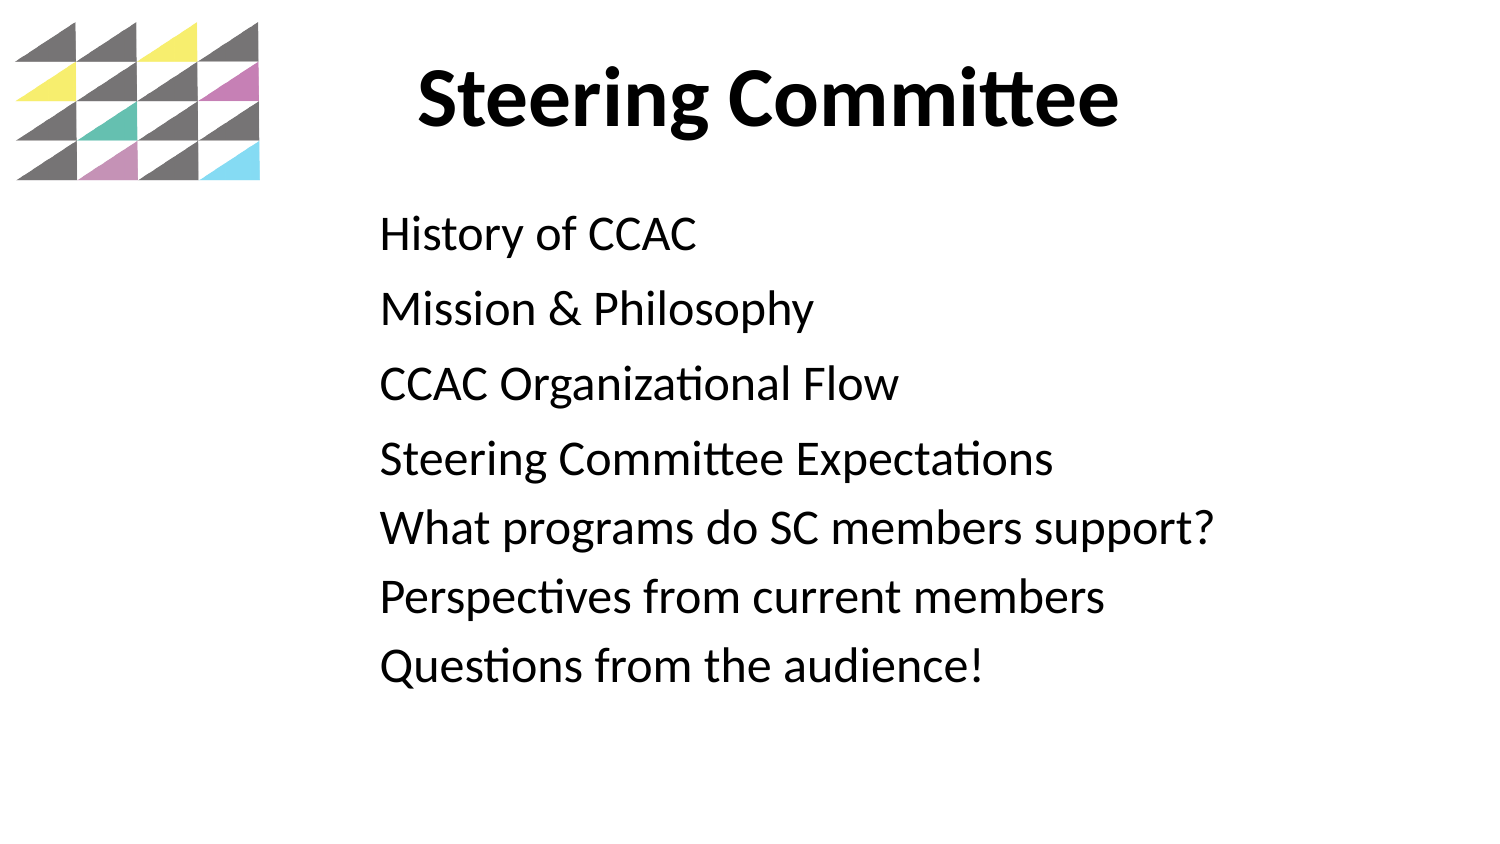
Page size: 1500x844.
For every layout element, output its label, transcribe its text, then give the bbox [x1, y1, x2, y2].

text_box History of CCAC Mission & Philosophy CCAC Organizational Flow Steering Committee Expectations What programs do SC members support? Perspectives from current members Questions from the audience! [139, 190, 1361, 797]
title Steering Committee [265, 33, 1425, 190]
picture [0, 5, 261, 189]
